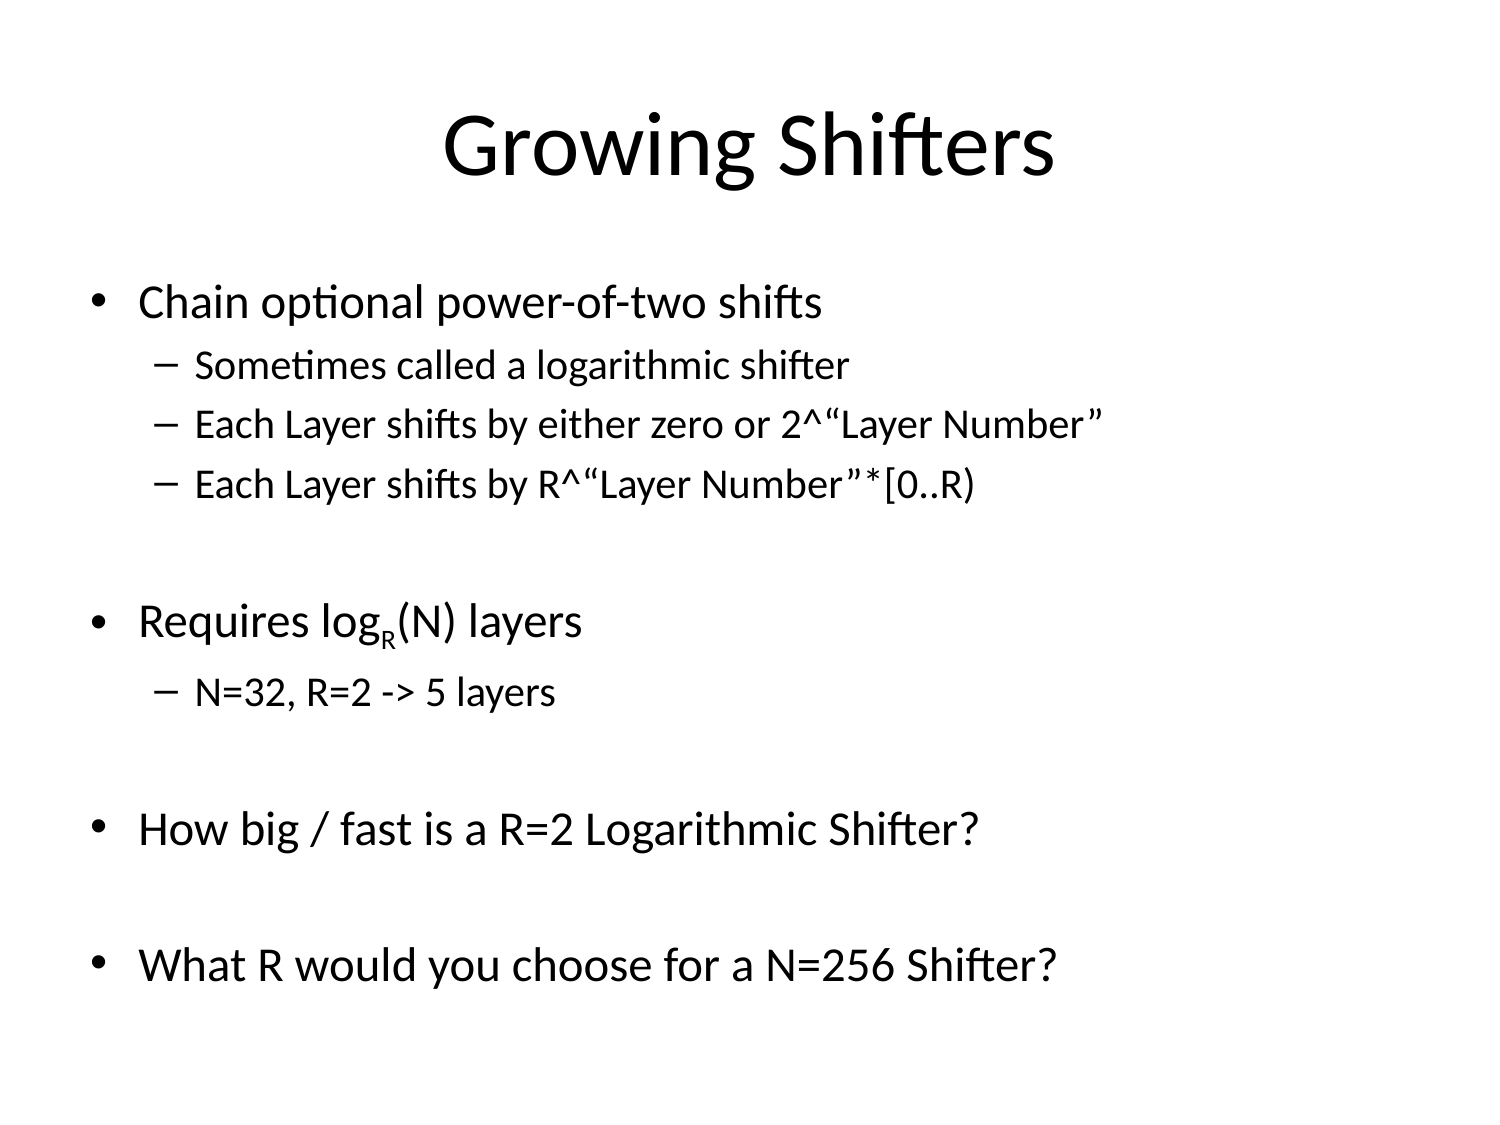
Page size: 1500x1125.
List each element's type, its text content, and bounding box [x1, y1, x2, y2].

title Growing Shifters [75, 45, 1425, 233]
list Chain optional power-of-two shifts Sometimes called a logarithmic shifter Each Layer shifts by either zero or 2^“Layer Number” Each Layer shifts by R^“Layer Number”*[0..R) Requires logR(N) layers N=32, R=2 -> 5 layers How big / fast is a R=2 Logarithmic Shifter? What R would you choose for a N=256 Shifter? [75, 262, 1425, 1005]
